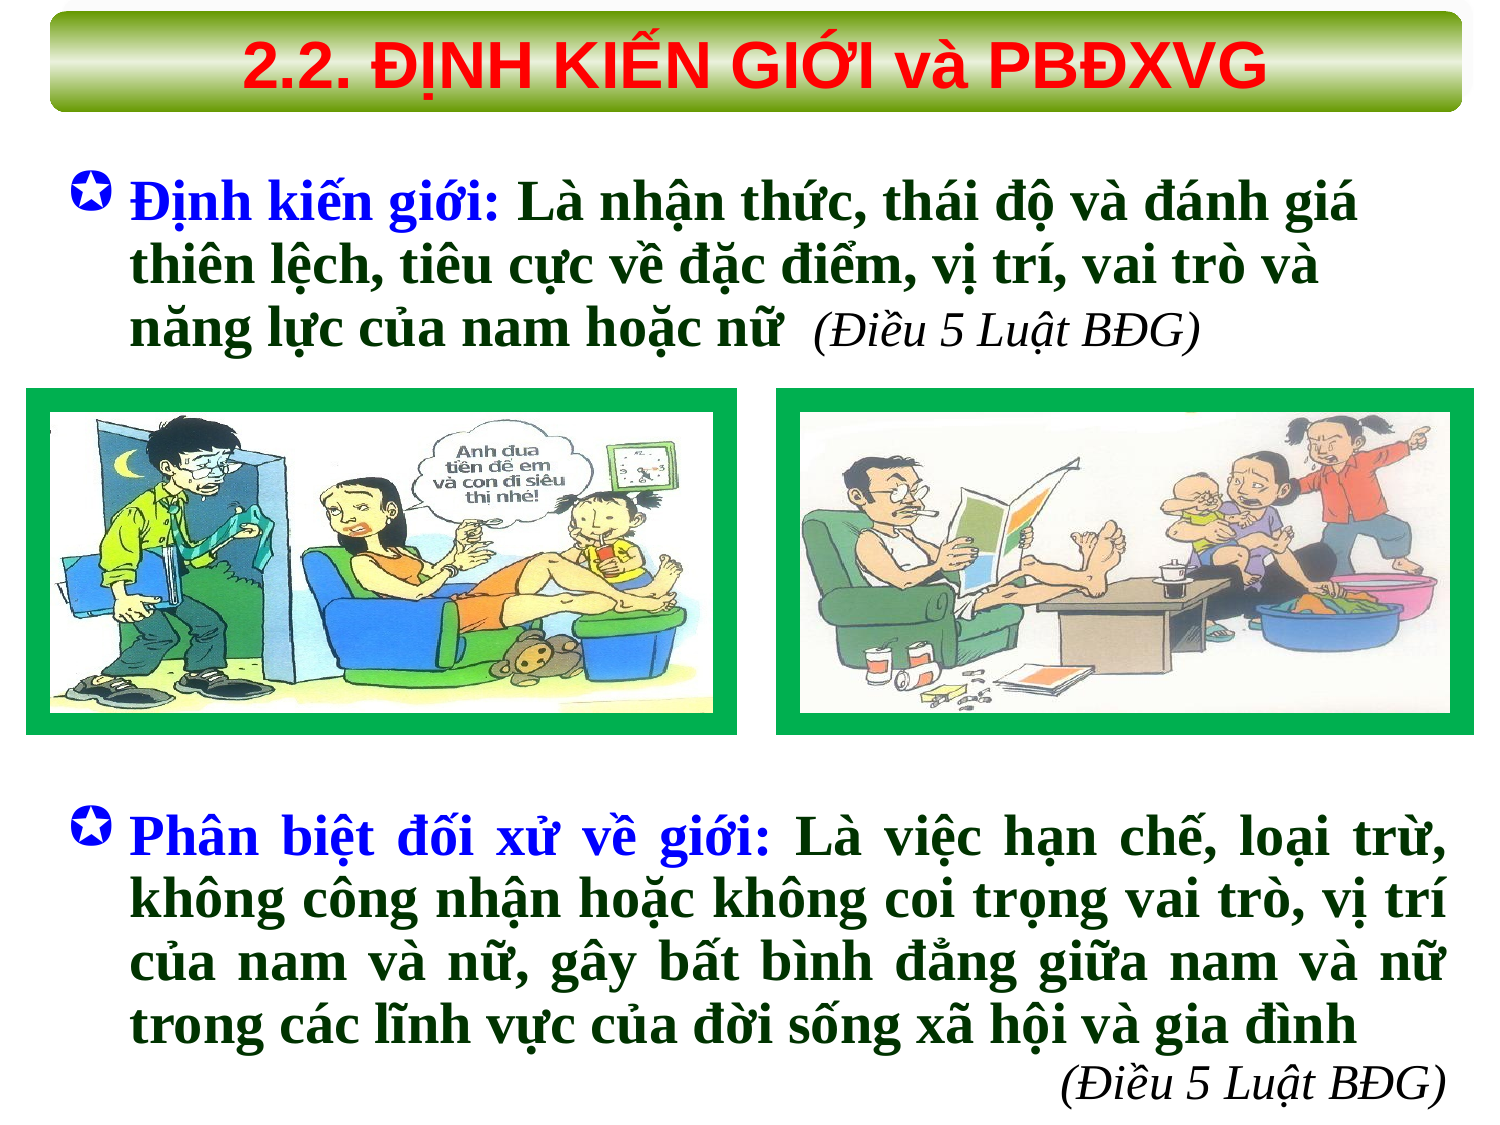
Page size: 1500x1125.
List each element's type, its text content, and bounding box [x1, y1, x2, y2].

table_header [26, 388, 737, 735]
text_box Phân biệt đối xử về giới: Là việc hạn chế, loại trừ, không công nhận hoặc không coi trọng vai trò, vị trí của nam và nữ, gây bất bình đẳng giữa nam và nữ trong các lĩnh vực của đời sống xã hội và gia đình (Điều 5 Luật BĐG) [49, 797, 1463, 1118]
text_box 2.2. ĐỊNH KIẾN GIỚI và PBĐXVG [49, 11, 1463, 113]
table_header [776, 388, 1474, 735]
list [799, 412, 1451, 713]
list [49, 412, 713, 713]
text_box Định kiến giới: Là nhận thức, thái độ và đánh giá thiên lệch, tiêu cực về đặc điểm, vị trí, vai trò và năng lực của nam hoặc nữ (Điều 5 Luật BĐG) [49, 162, 1463, 413]
